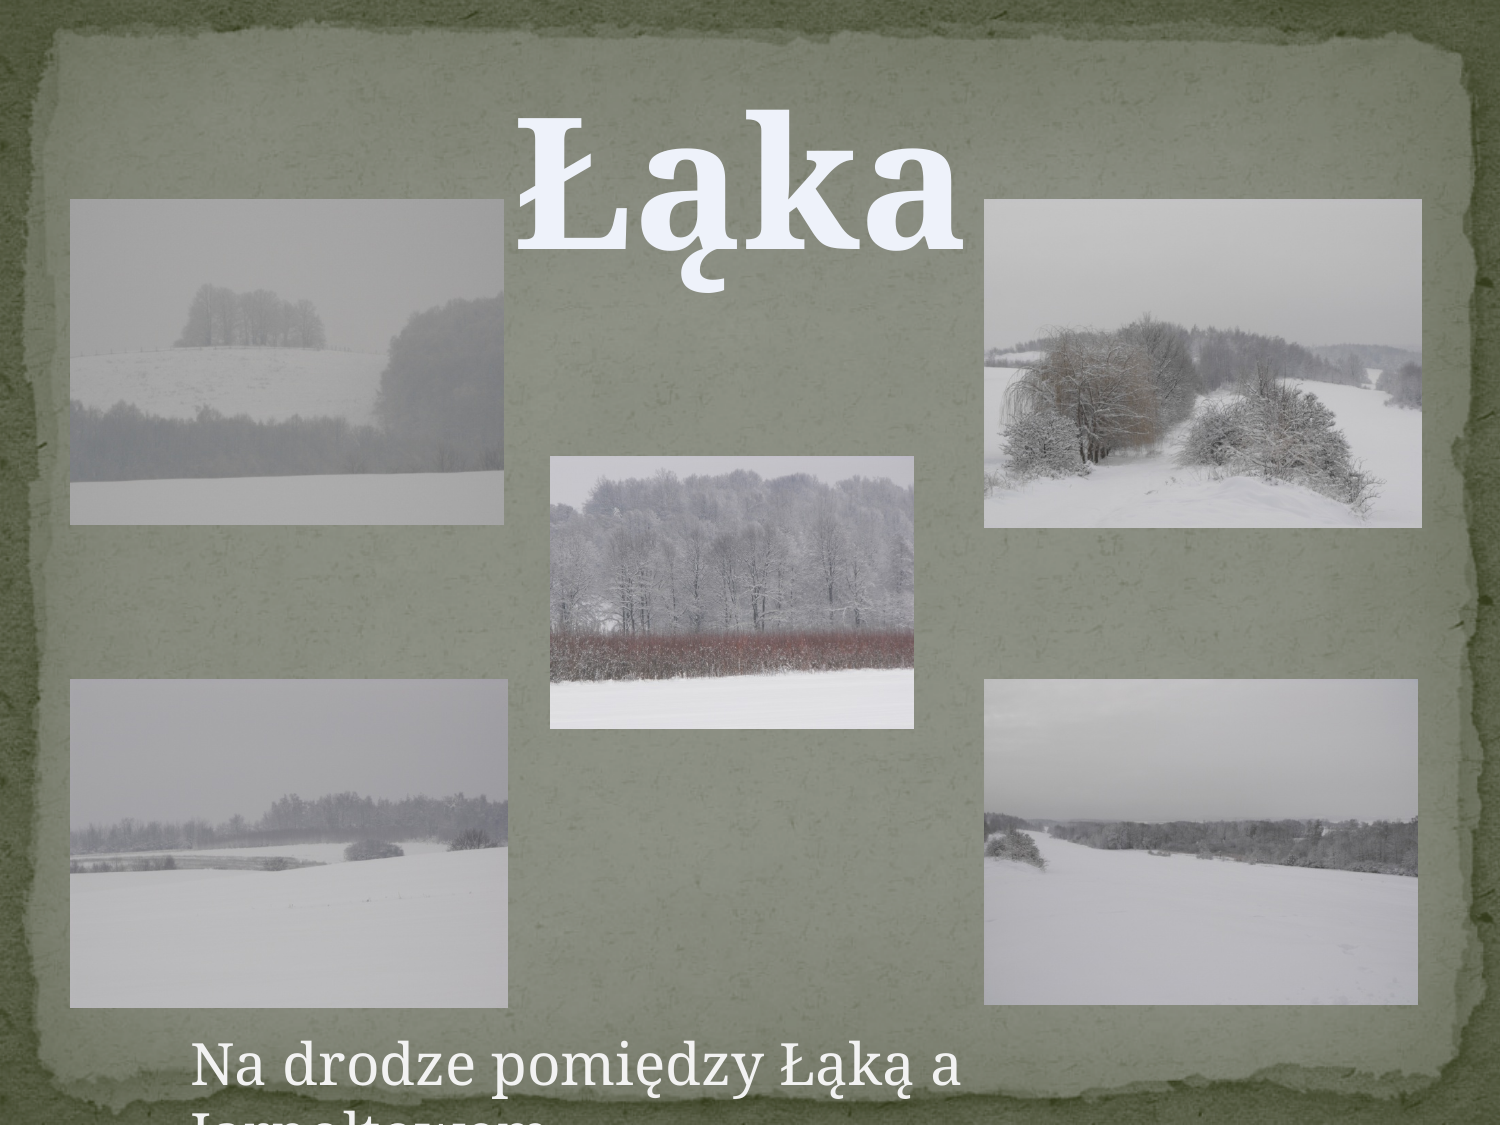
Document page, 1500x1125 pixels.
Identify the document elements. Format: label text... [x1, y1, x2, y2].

text_box Łąka [498, 58, 985, 294]
picture [70, 679, 508, 1008]
text_box Na drodze pomiędzy Łąką a Jarnołtowem [175, 1019, 1313, 1125]
picture [70, 199, 504, 525]
picture [984, 679, 1418, 1005]
picture [550, 456, 914, 729]
picture [984, 199, 1422, 528]
